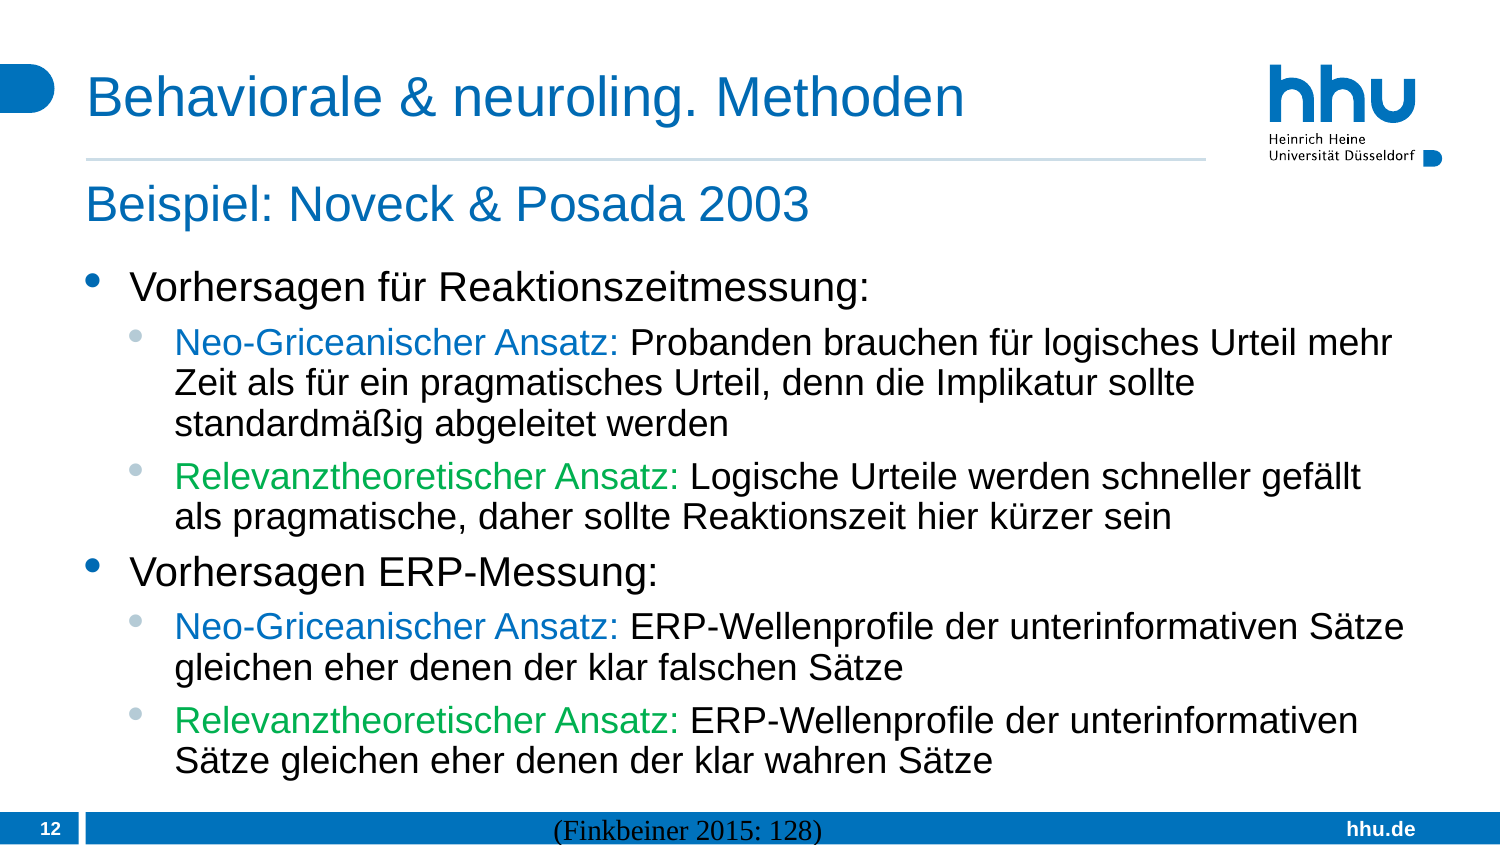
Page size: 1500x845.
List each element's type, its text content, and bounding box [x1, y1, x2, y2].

list Beispiel: Noveck & Posada 2003 [85, 178, 1415, 232]
list Vorhersagen für Reaktionszeitmessung: Neo-Griceanischer Ansatz: Probanden brauchen für logisches Urteil mehr Zeit als für ein pragmatisches Urteil, denn die Implikatur sollte standardmäßig abgeleitet werden Relevanztheoretischer Ansatz: Logische Urteile werden schneller gefällt als pragmatische, daher sollte Reaktionszeit hier kürzer sein Vorhersagen ERP-Messung: Neo-Griceanischer Ansatz: ERP-Wellenprofile der unterinformativen Sätze gleichen eher denen der klar falschen Sätze Relevanztheoretischer Ansatz: ERP-Wellenprofile der unterinformativen Sätze gleichen eher denen der klar wahren Sätze [85, 253, 1415, 797]
slide_number 12 [5, 816, 62, 841]
footer (Finkbeiner 2015: 128) [103, 816, 1273, 841]
title Behaviorale & neuroling. Methoden [86, 54, 1207, 129]
